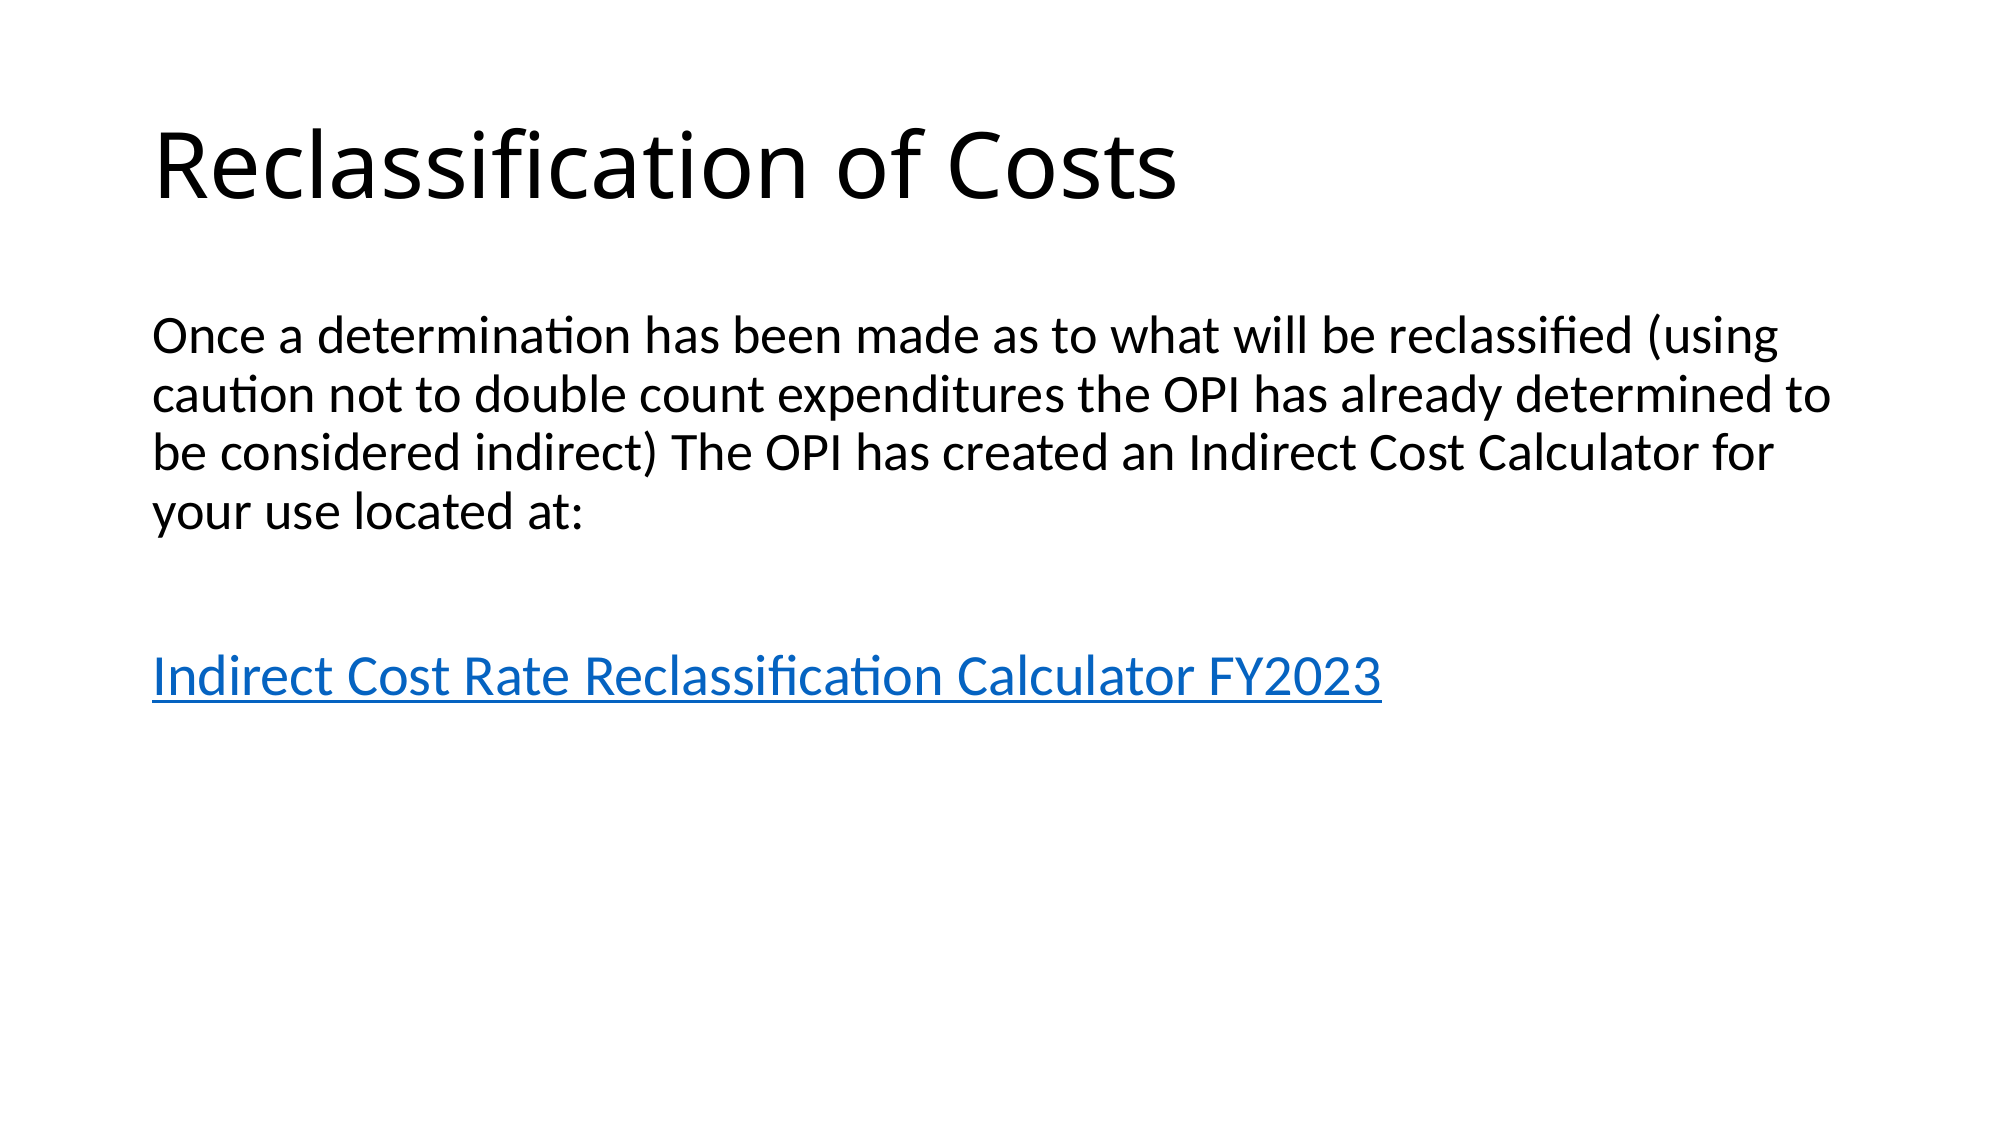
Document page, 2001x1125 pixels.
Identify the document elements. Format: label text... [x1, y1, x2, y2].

list Once a determination has been made as to what will be reclassified (using caution not to double count expenditures the OPI has already determined to be considered indirect) The OPI has created an Indirect Cost Calculator for your use located at: Indirect Cost Rate Reclassification Calculator FY2023 [137, 299, 1863, 1014]
title Reclassification of Costs [137, 59, 1863, 278]
